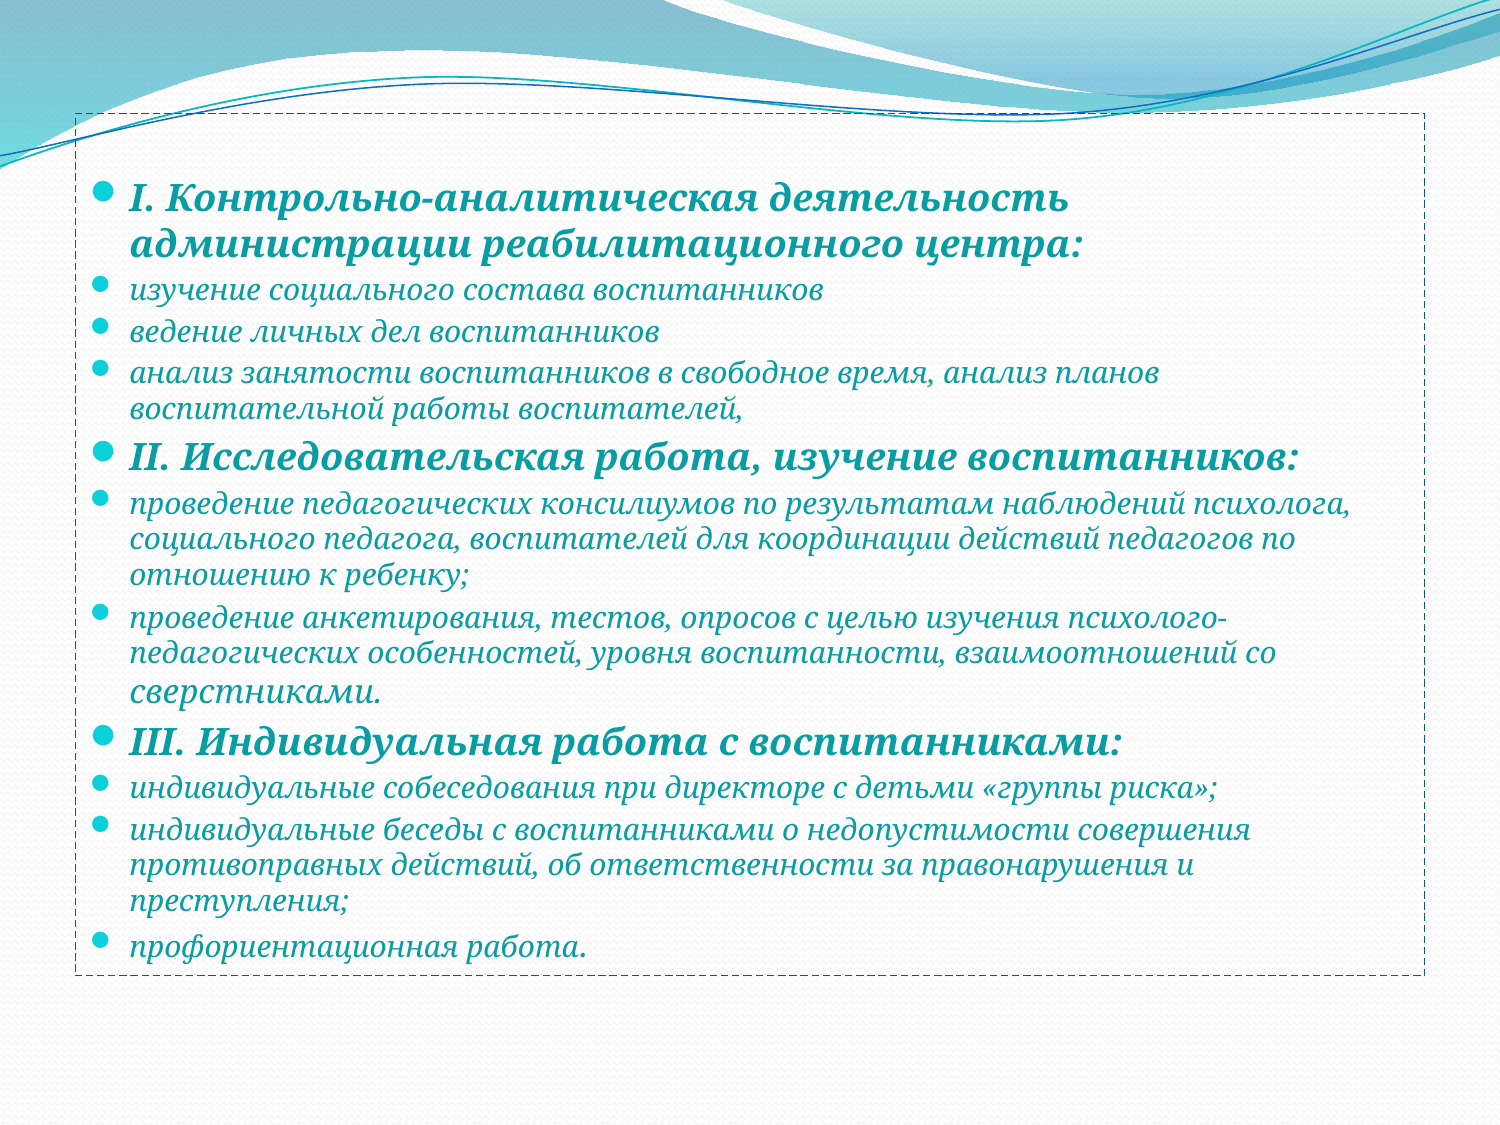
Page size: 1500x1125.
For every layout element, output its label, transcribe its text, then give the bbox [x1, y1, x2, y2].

list I. Контрольно-аналитическая деятельность администрации реабилитационного центра: изучение социального состава воспитанников ведение личных дел воспитанников анализ занятости воспитанников в свободное время, анализ планов воспитательной работы воспитателей, II. Исследовательская работа, изучение воспитанников: проведение педагогических консилиумов по результатам наблюдений психолога, социального педагога, воспитателей для координации действий педагогов по отношению к ребенку; проведение анкетирования, тестов, опросов с целью изучения психолого-педагогических особенностей, уровня воспитанности, взаимоотношений со сверстниками. III. Индивидуальная работа с воспитанниками: индивидуальные собеседования при директоре с детьми «группы риска»; индивидуальные беседы с воспитанниками о недопустимости совершения противоправных действий, об ответственности за правонарушения и преступления; профориентационная работа. [75, 113, 1425, 976]
